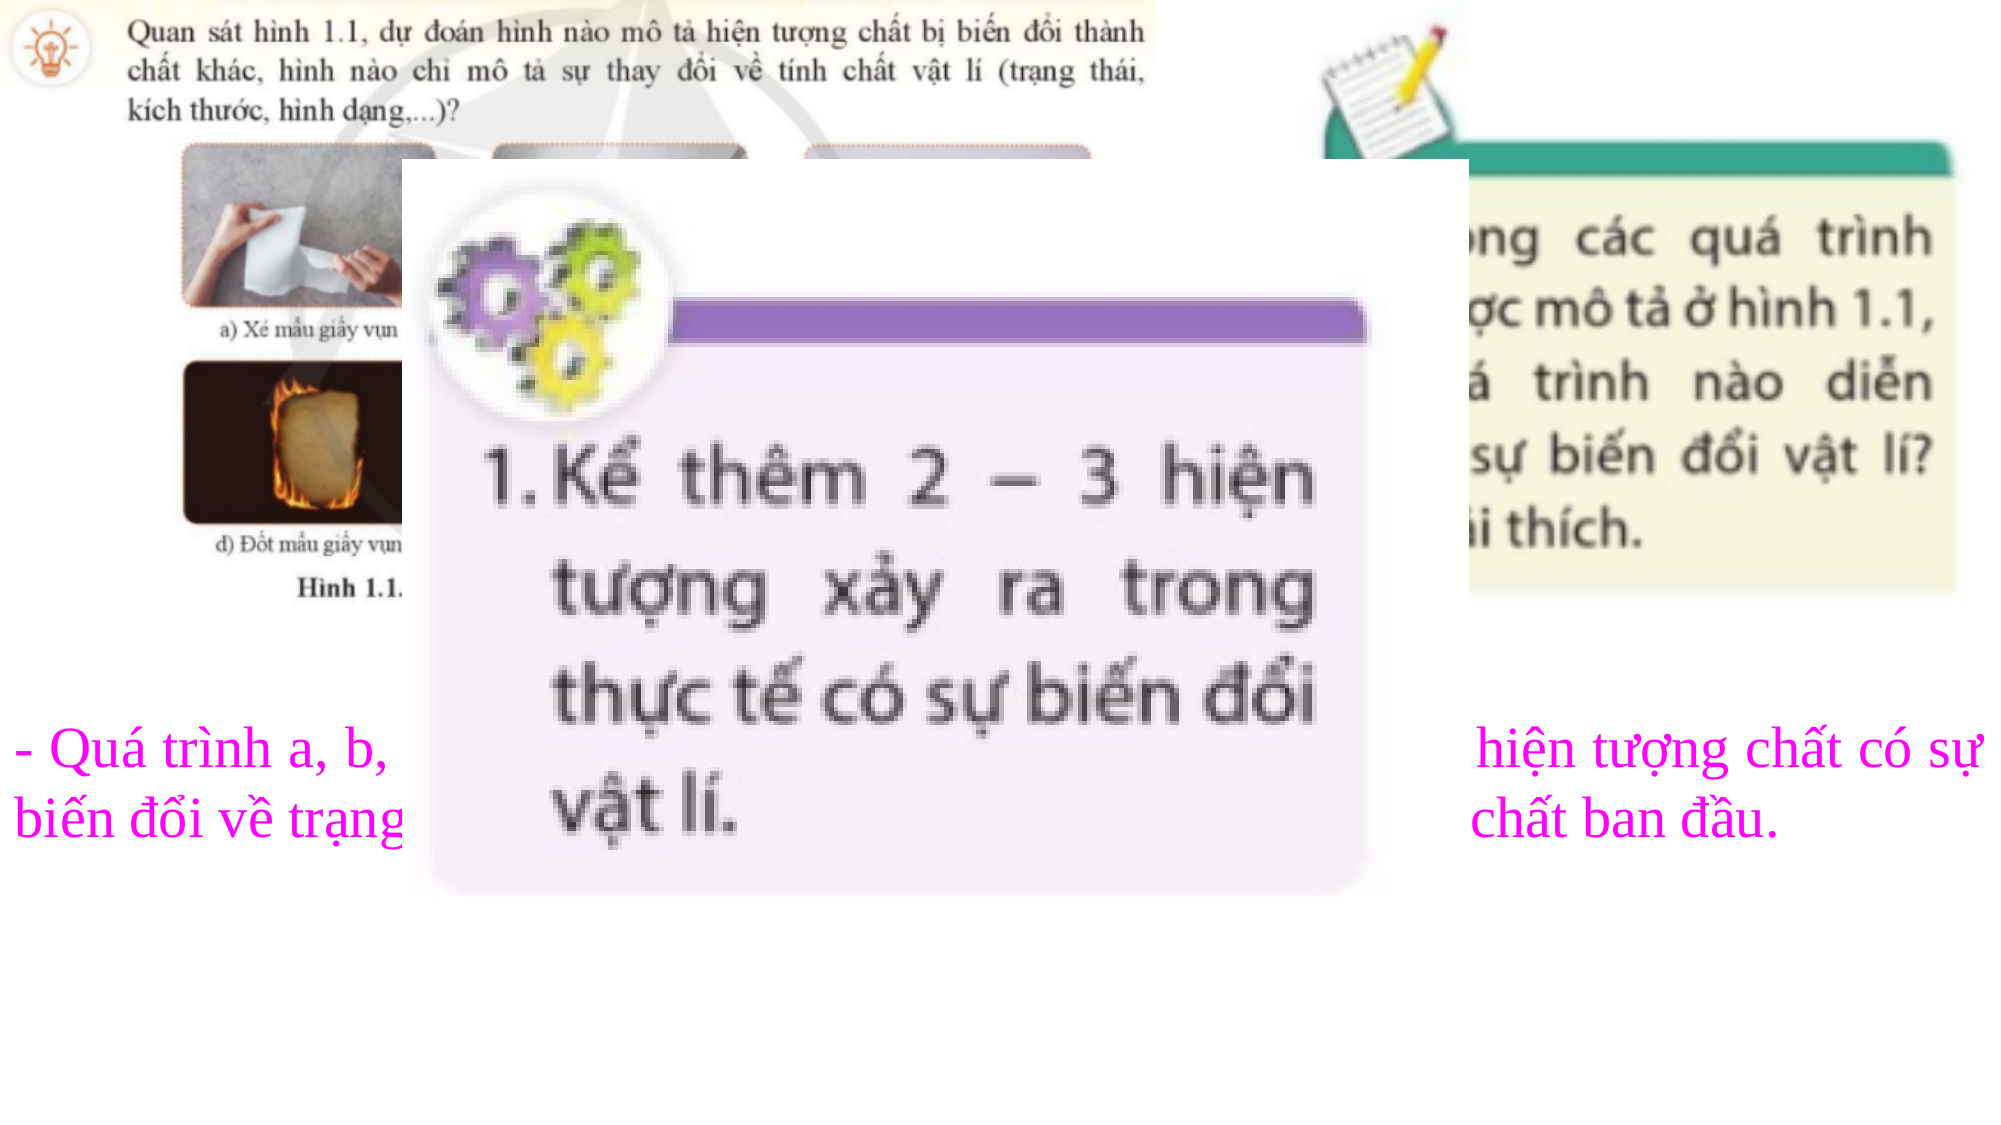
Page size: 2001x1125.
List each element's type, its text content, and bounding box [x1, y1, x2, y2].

text_box - Quá trình a, b, c diễn ra sự biến đổi vật lí vì chúng là những hiện tượng chất có sự biến đổi về trạng thái, kích thước,… nhưng vẫn giữ nguyên là chất ban đầu. [1470, 701, 2000, 857]
text_box - Quá trình a, b, c diễn ra sự biến đổi vật lí vì chúng là những hiện tượng chất có sự biến đổi về trạng thái, kích thước,… nhưng vẫn giữ nguyên là chất ban đầu. [0, 701, 402, 857]
picture [0, 0, 2000, 933]
